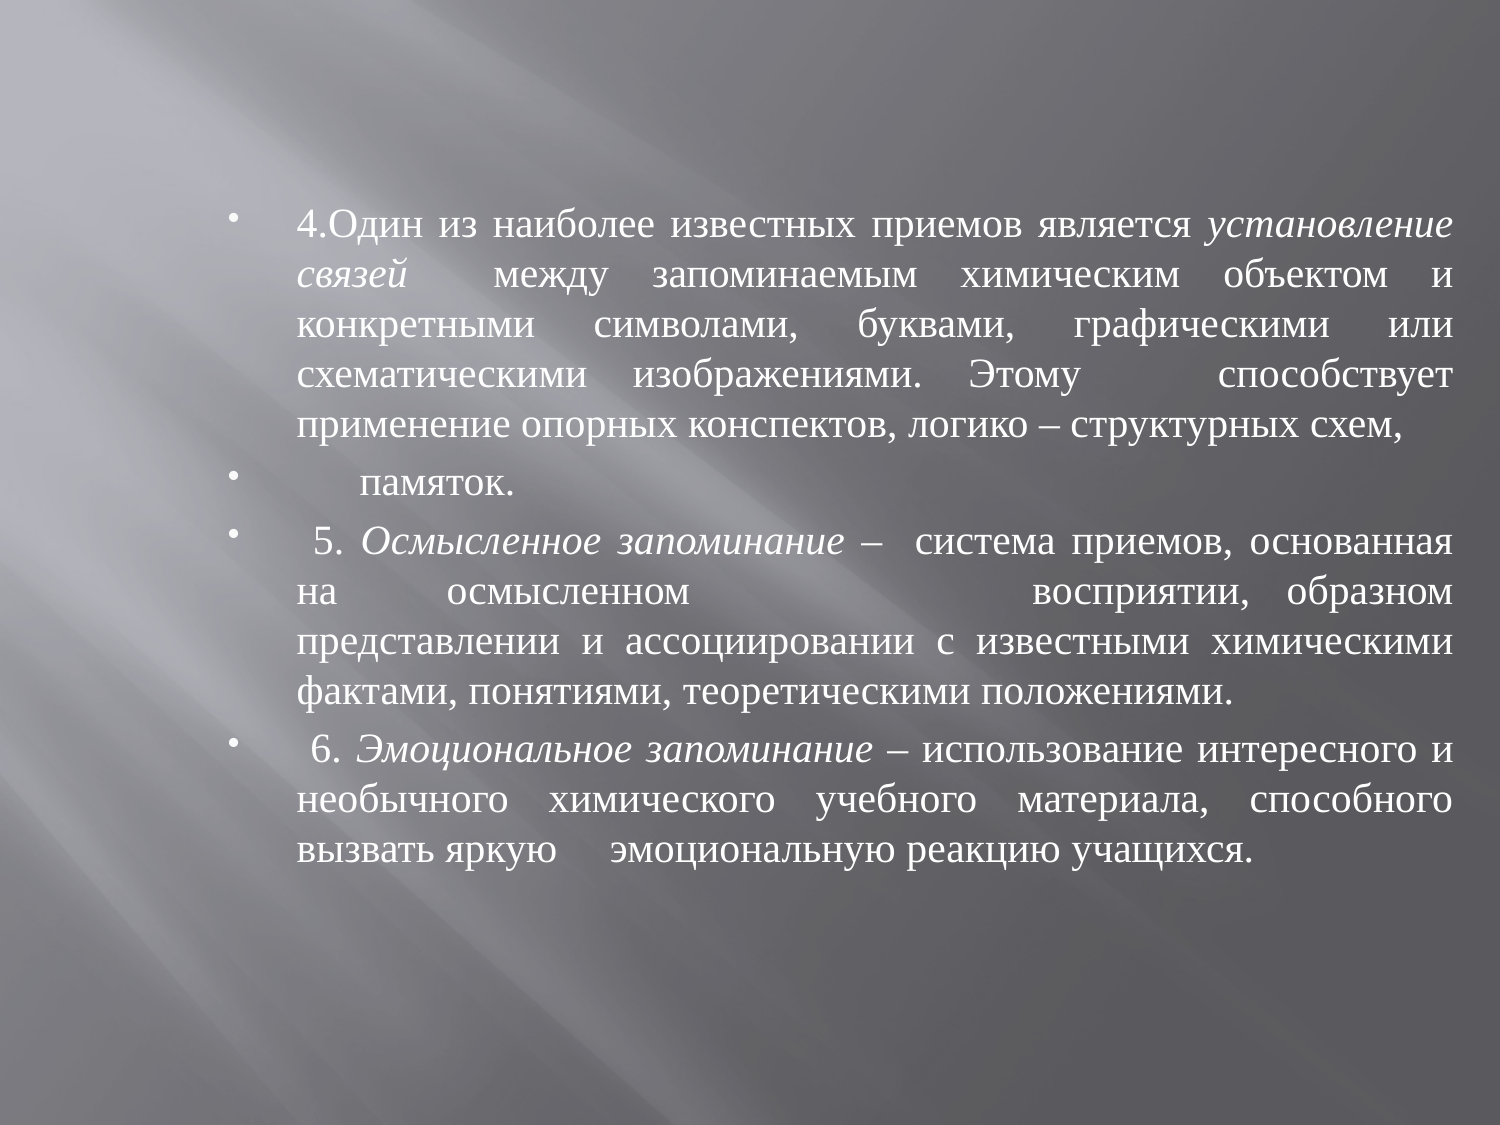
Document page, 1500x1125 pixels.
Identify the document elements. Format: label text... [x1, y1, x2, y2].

list 4.Один из наиболее известных приемов является установление связей между запоминаемым химическим объектом и конкретными символами, буквами, графическими или схематическими изображениями. Этому способствует применение опорных конспектов, логико – структурных схем, памяток. 5. Осмысленное запоминание – система приемов, основанная на осмысленном восприятии, образном представлении и ассоциировании с известными химическими фактами, понятиями, теоретическими положениями. 6. Эмоциональное запоминание – использование интересного и необычного химического учебного материала, способного вызвать яркую эмоциональную реакцию учащихся. [194, 54, 1466, 1071]
